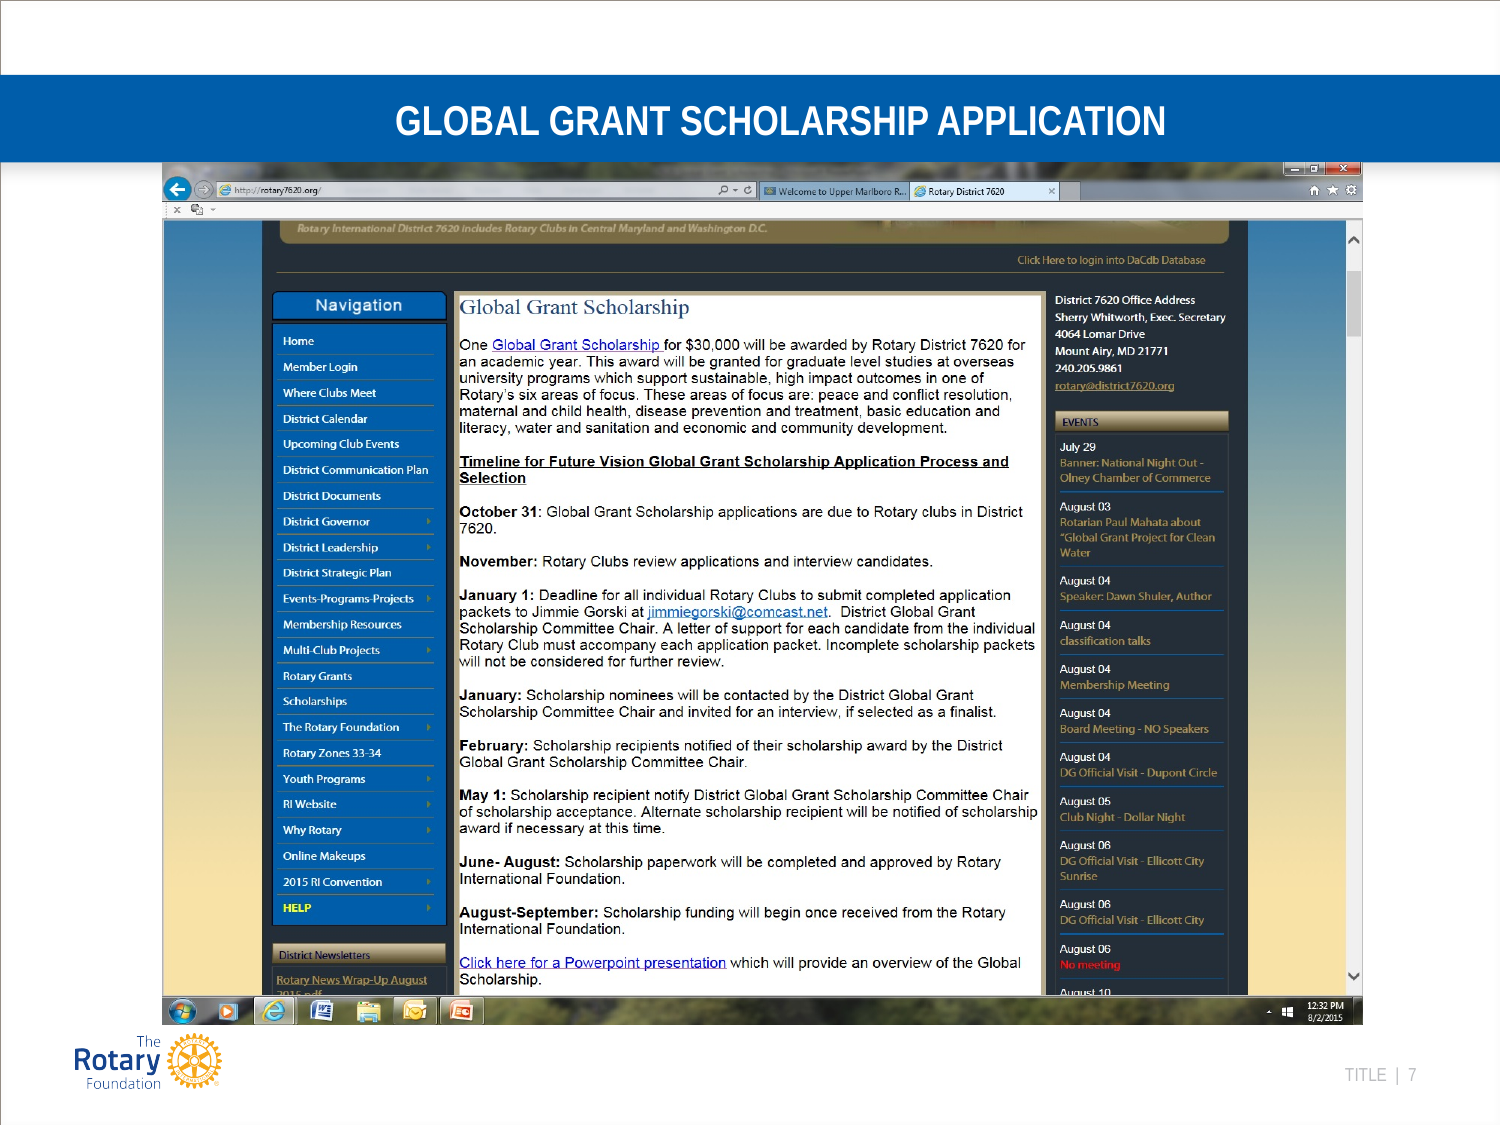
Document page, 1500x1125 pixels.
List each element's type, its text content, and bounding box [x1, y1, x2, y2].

title GLOBAL GRANT SCHOLARSHIP APPLICATION [62, 75, 1500, 163]
picture [75, 1033, 222, 1089]
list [162, 162, 1363, 1026]
